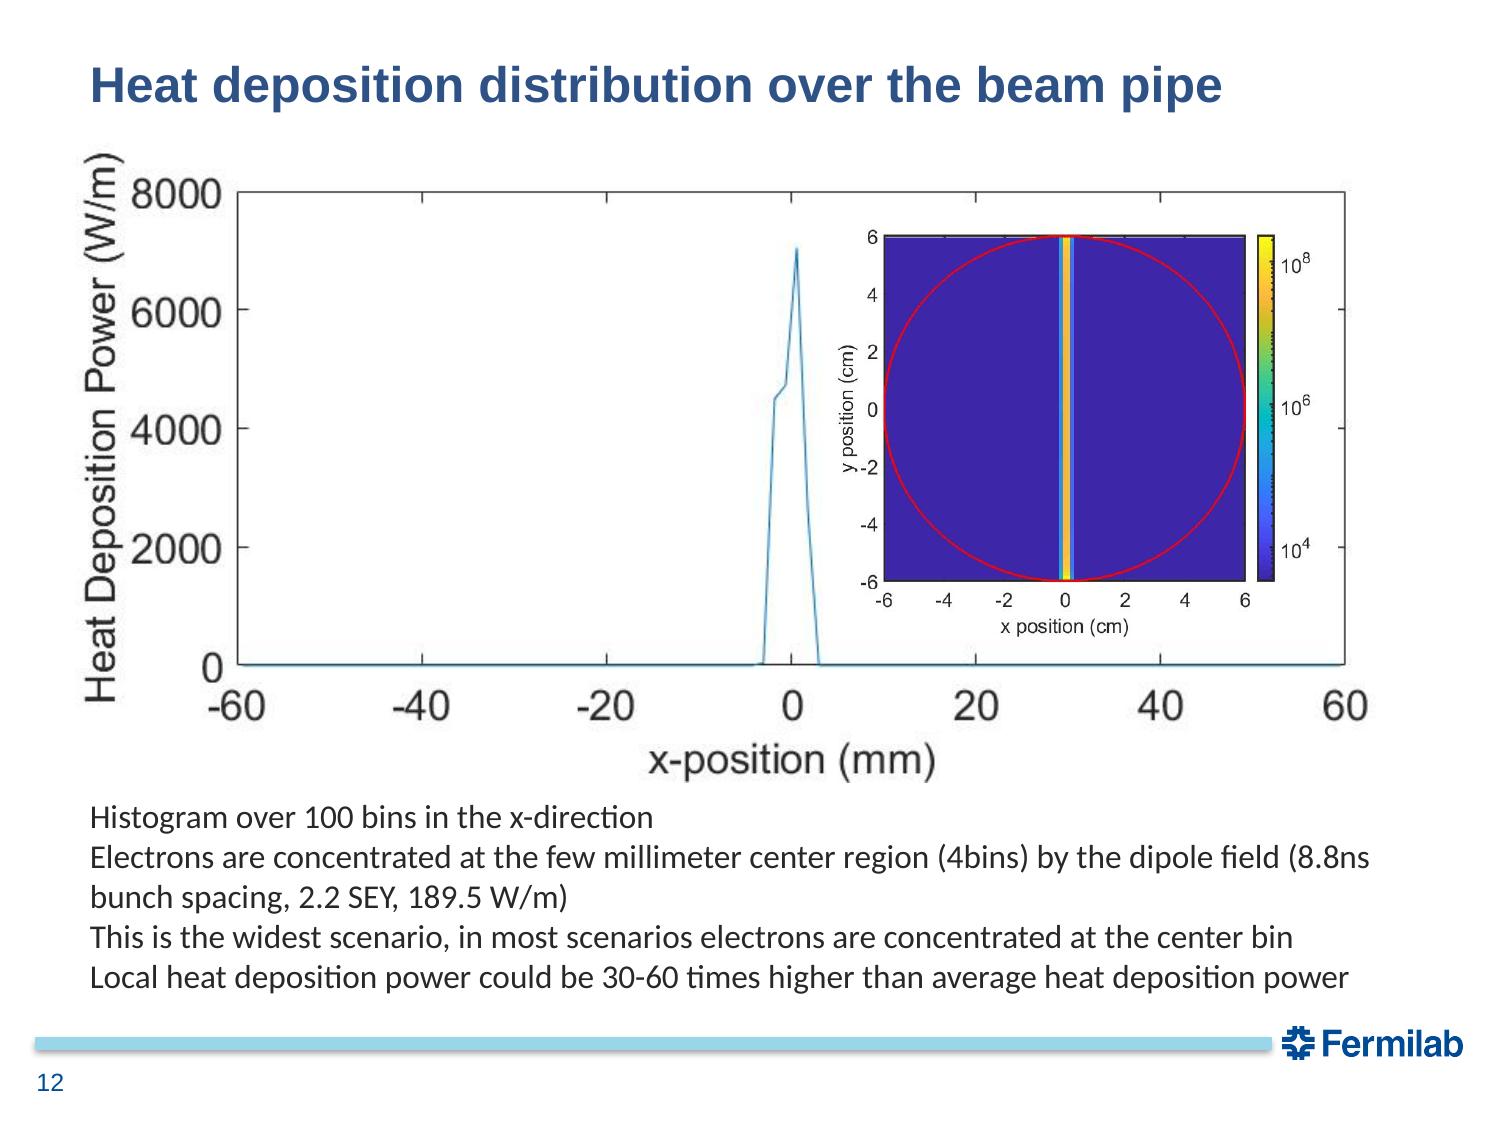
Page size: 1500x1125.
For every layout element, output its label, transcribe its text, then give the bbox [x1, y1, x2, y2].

slide_number 12 [36, 1066, 105, 1106]
picture [51, 143, 1482, 784]
picture [1282, 1026, 1463, 1060]
text_box Histogram over 100 bins in the x-direction Electrons are concentrated at the few millimeter center region (4bins) by the dipole field (8.8ns bunch spacing, 2.2 SEY, 189.5 W/m) This is the widest scenario, in most scenarios electrons are concentrated at the center bin Local heat deposition power could be 30-60 times higher than average heat deposition power [74, 792, 1413, 1043]
title Heat deposition distribution over the beam pipe [75, 45, 1325, 142]
